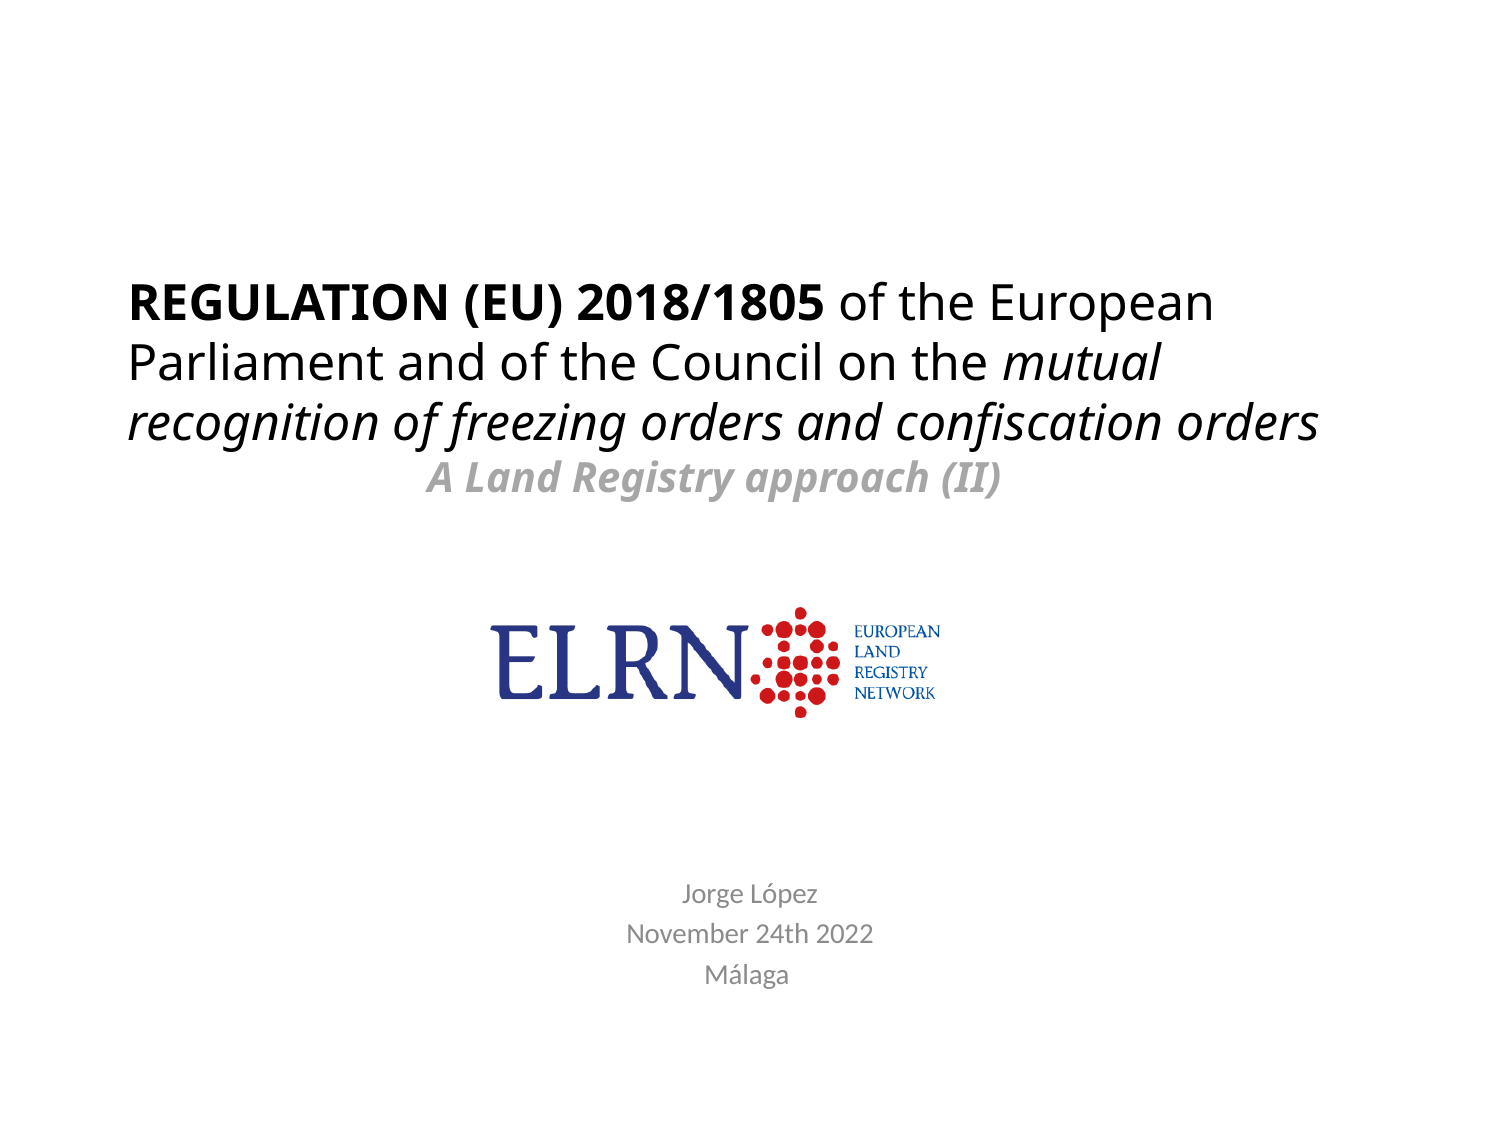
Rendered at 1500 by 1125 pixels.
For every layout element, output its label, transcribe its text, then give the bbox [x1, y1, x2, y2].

subtitle Jorge López November 24th 2022 Málaga [225, 798, 1275, 1000]
picture [489, 607, 940, 719]
title REGULATION (EU) 2018/1805 of the European Parliament and of the Council on the mutual recognition of freezing orders and confiscation orders A Land Registry approach (II) [112, 184, 1388, 587]
